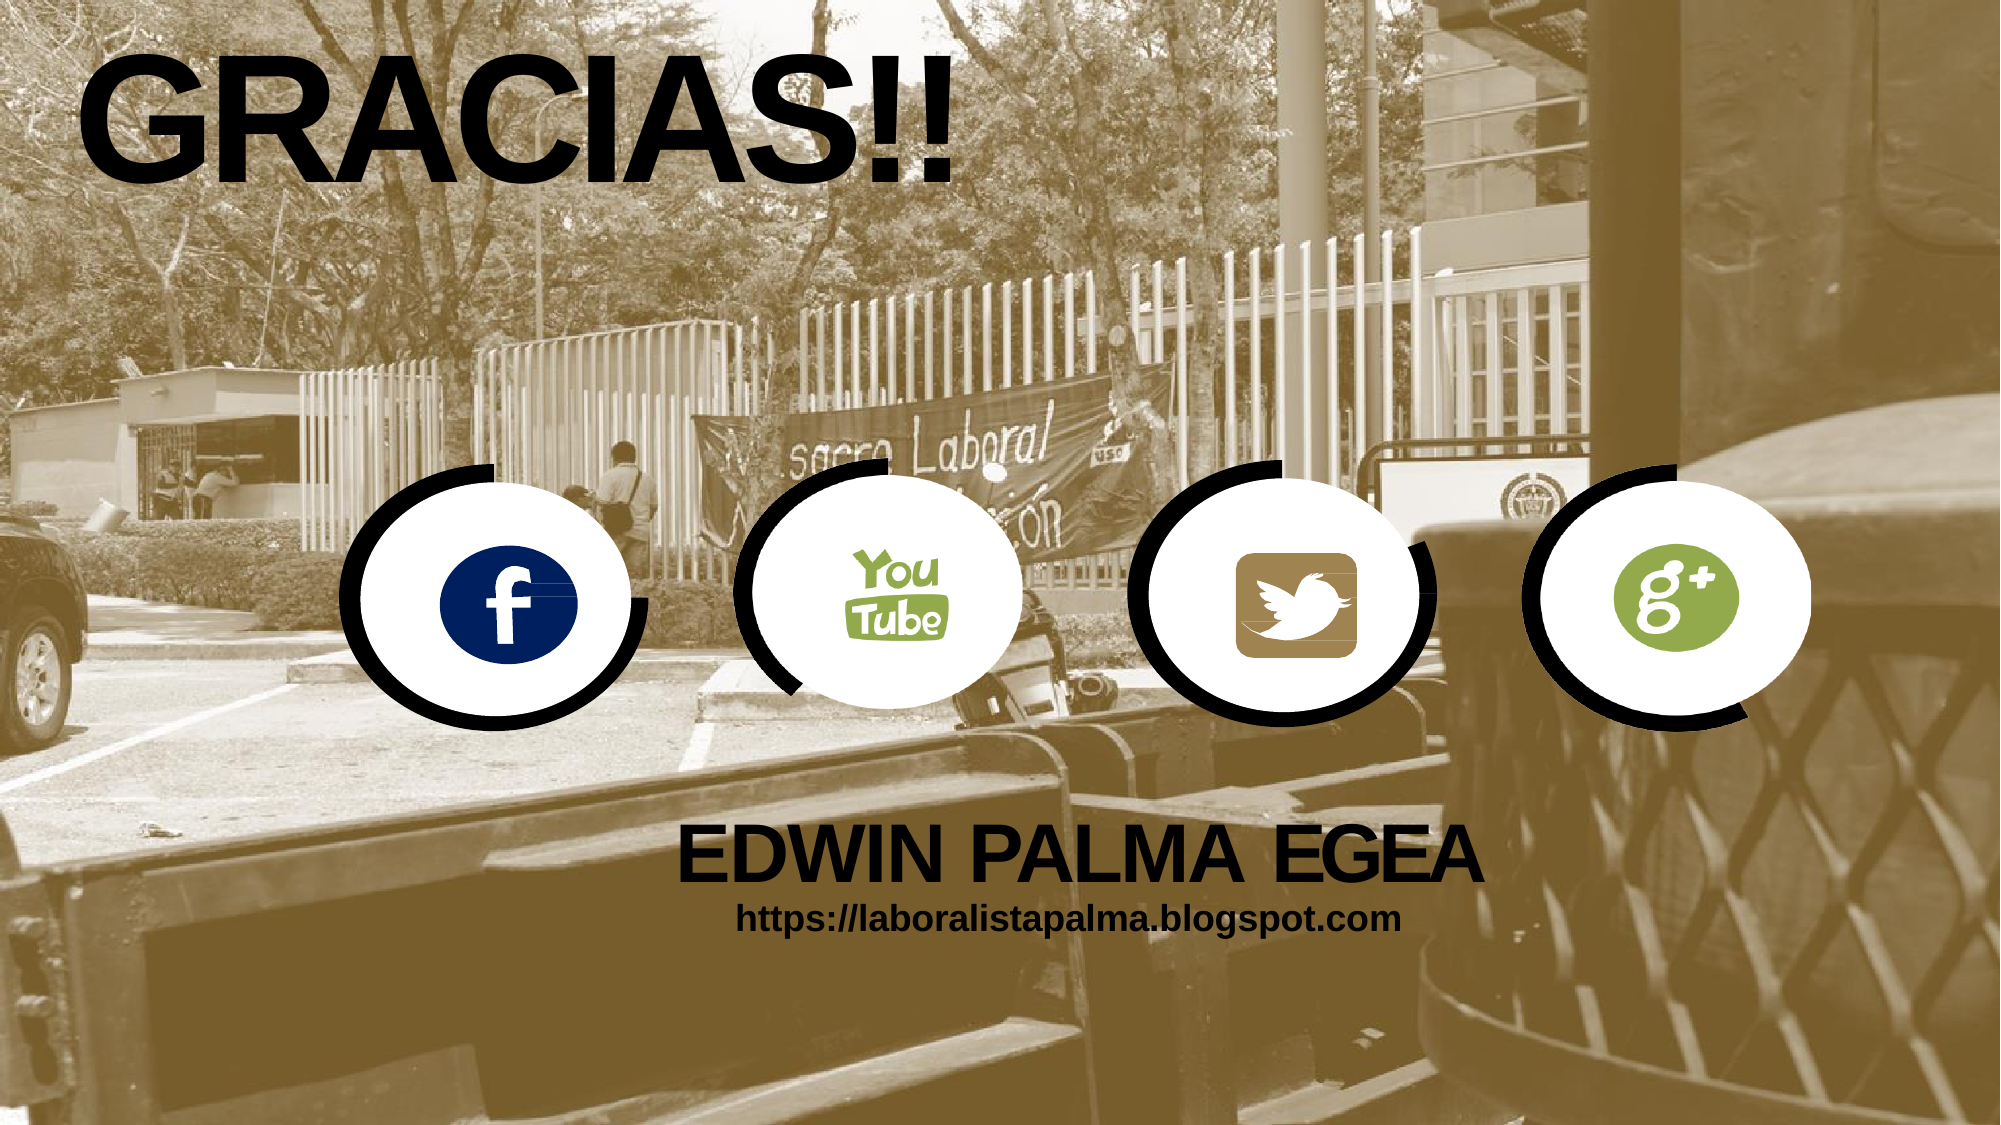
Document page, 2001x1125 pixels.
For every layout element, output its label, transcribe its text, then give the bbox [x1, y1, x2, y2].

text_box [0, 0, 2000, 1125]
text_box [361, 483, 630, 715]
text_box [339, 464, 649, 732]
title GRACIAS!! [71, 0, 1084, 220]
text_box [439, 545, 578, 665]
text_box [1521, 464, 1812, 732]
text_box [1127, 460, 1438, 728]
text_box [1235, 553, 1357, 658]
text_box EDWIN PALMA EGEA https://laboralistapalma.blogspot.com [151, 802, 1873, 1031]
text_box [1149, 479, 1419, 711]
text_box [733, 458, 1023, 710]
